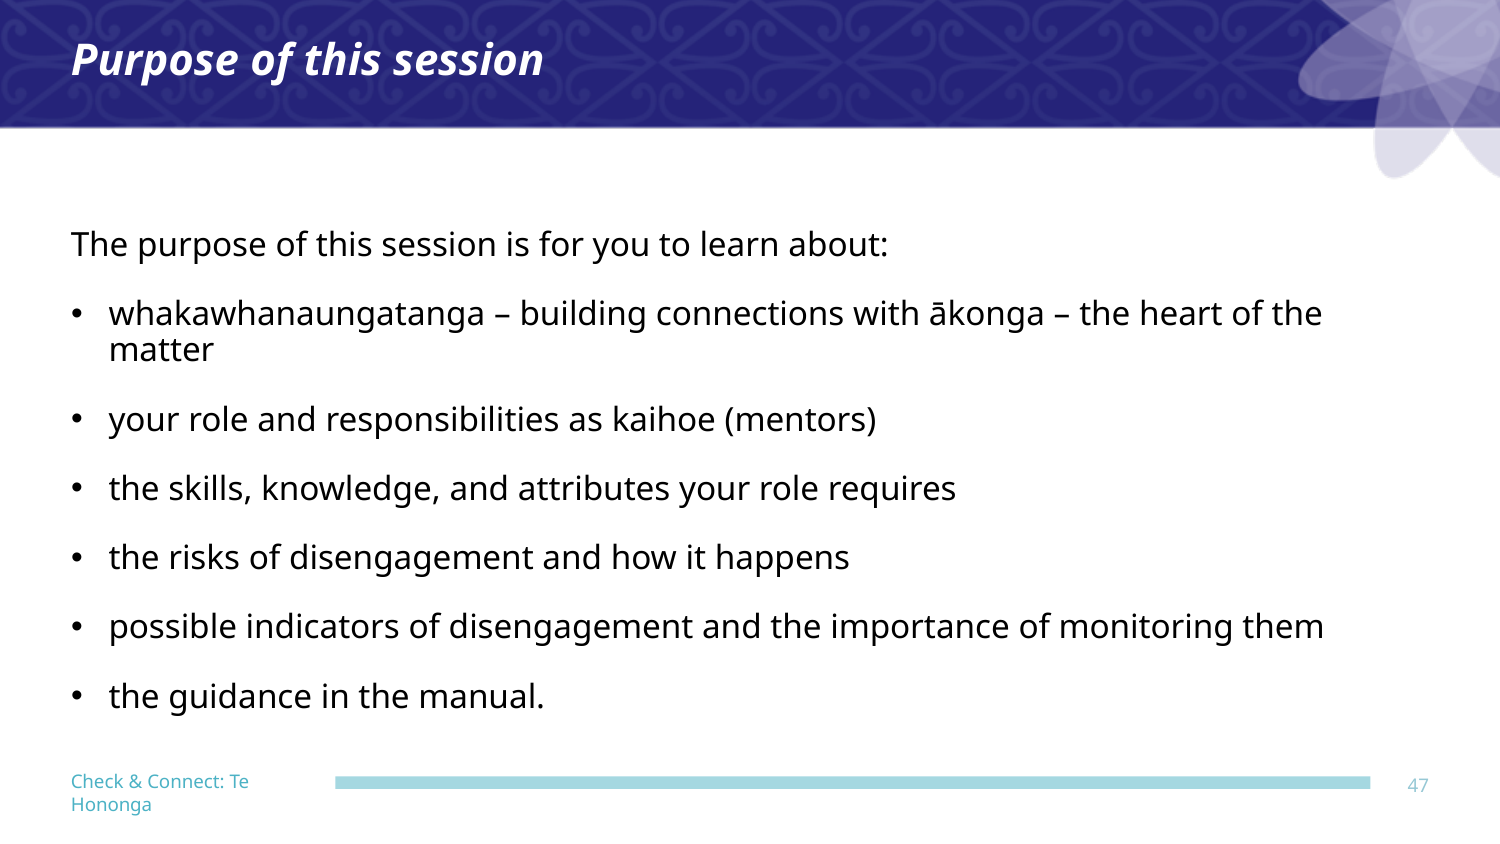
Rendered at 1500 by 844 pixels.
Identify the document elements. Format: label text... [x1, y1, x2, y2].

picture [0, 0, 1500, 184]
text_box Purpose of this session [70, 37, 1198, 85]
text_box The purpose of this session is for you to learn about: whakawhanaungatanga – building connections with ākonga – the heart of the matter your role and responsibilities as kaihoe (mentors) the skills, knowledge, and attributes your role requires the risks of disengagement and how it happens possible indicators of disengagement and the importance of monitoring them the guidance in the manual. [70, 227, 1373, 716]
slide_number 47 [1299, 774, 1430, 797]
